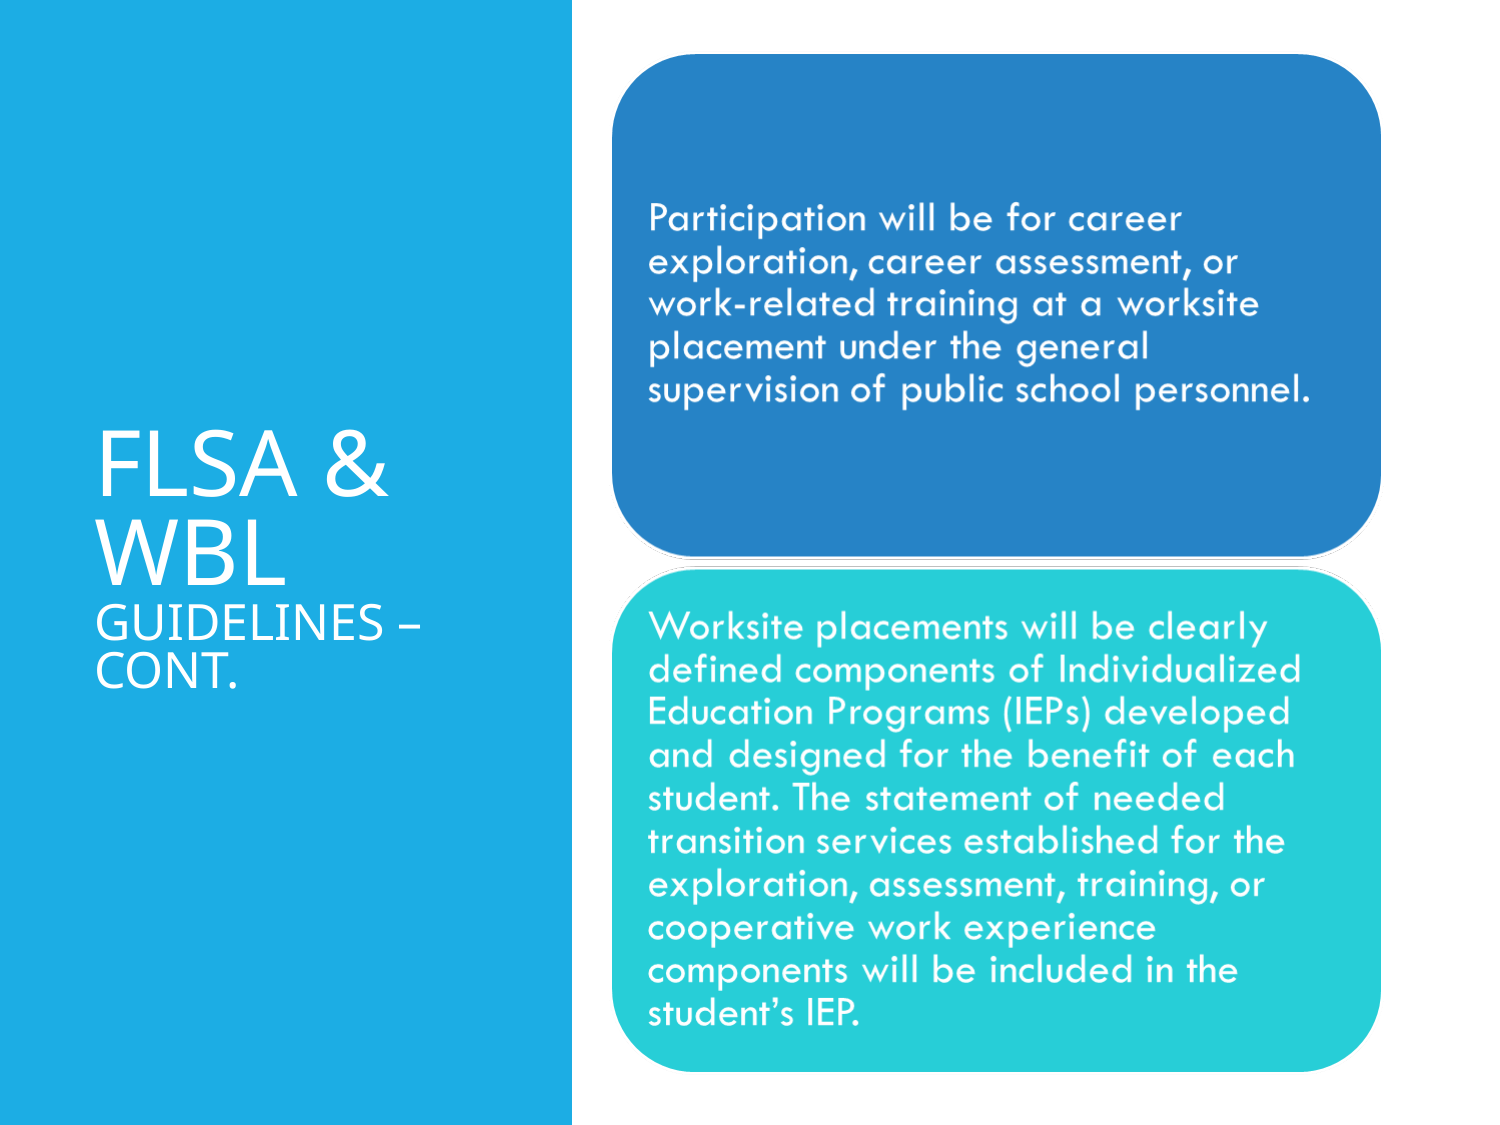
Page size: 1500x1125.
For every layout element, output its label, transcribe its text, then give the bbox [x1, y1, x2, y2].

text_box [0, 0, 572, 1125]
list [608, 37, 1384, 1088]
title FLSA & WBL GUIDELINES – CONT. [79, 105, 500, 1020]
